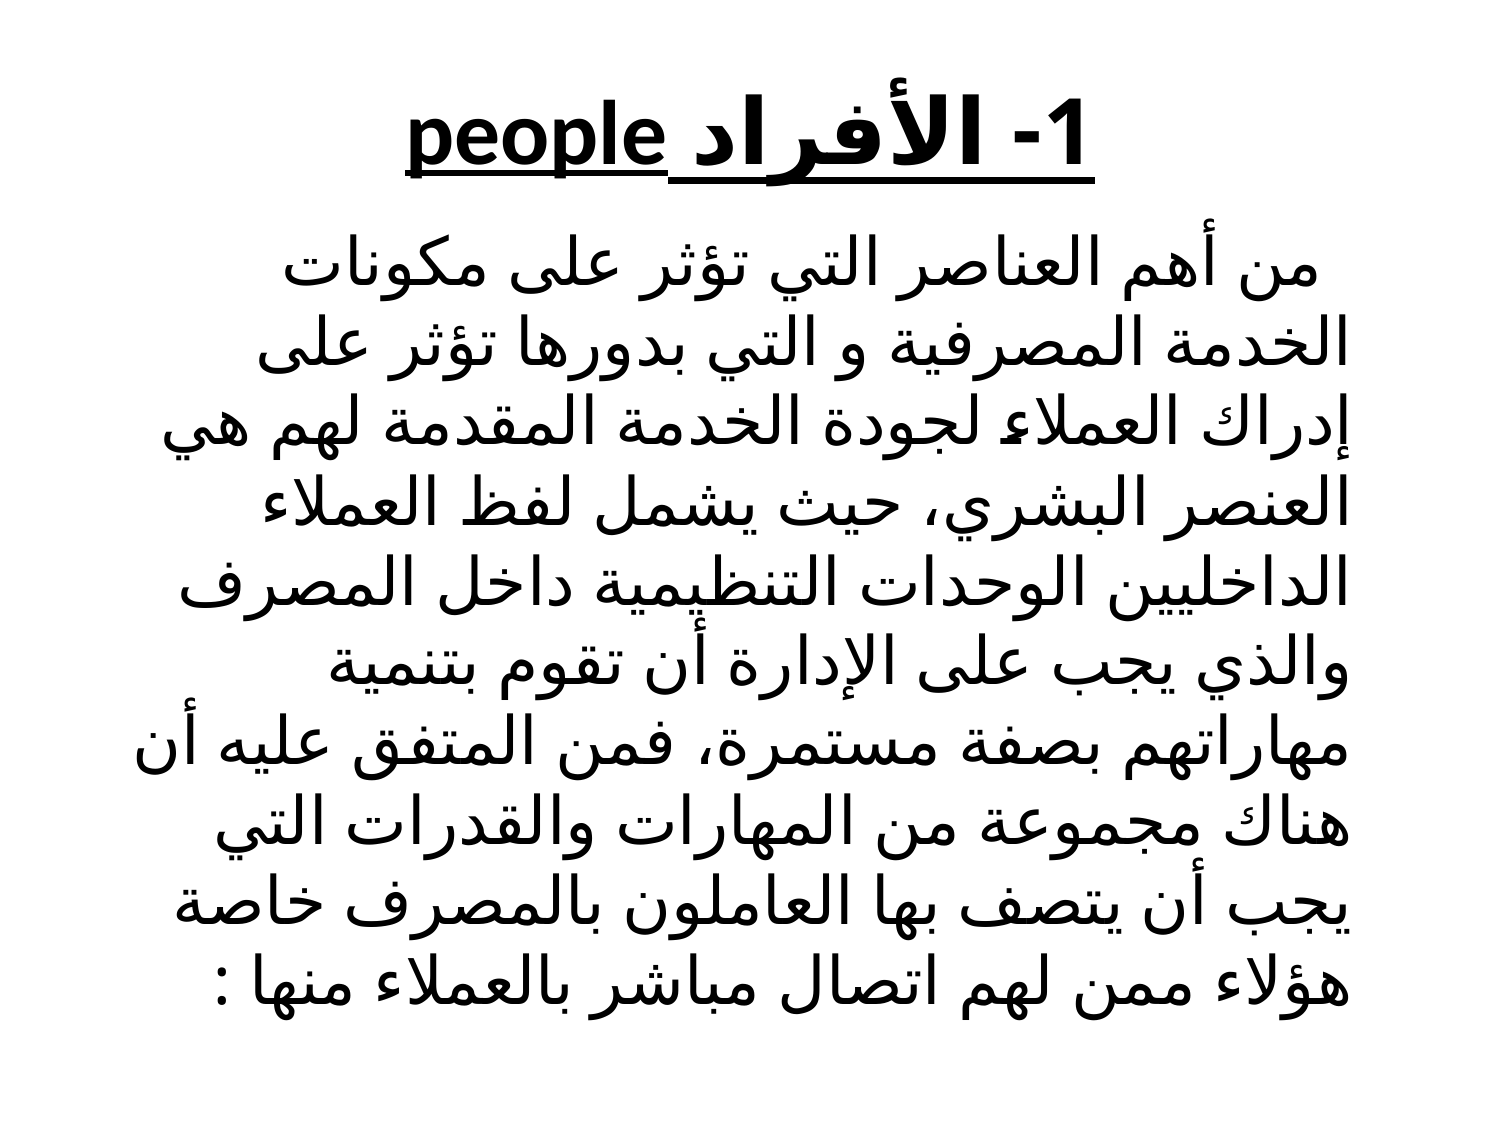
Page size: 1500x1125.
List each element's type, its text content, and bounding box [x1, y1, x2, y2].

list من أهم العناصر التي تؤثر على مكونات الخدمة المصرفية و التي بدورها تؤثر على إدراك العملاء لجودة الخدمة المقدمة لهم هي العنصر البشري، حيث يشمل لفظ العملاء الداخليين الوحدات التنظيمية داخل المصرف والذي يجب على الإدارة أن تقوم بتنمية مهاراتهم بصفة مستمرة، فمن المتفق عليه أن هناك مجموعة من المهارات والقدرات التي يجب أن يتصف بها العاملون بالمصرف خاصة هؤلاء ممن لهم اتصال مباشر بالعملاء منها : [75, 210, 1425, 1005]
title 1- الأفراد people [75, 45, 1425, 210]
